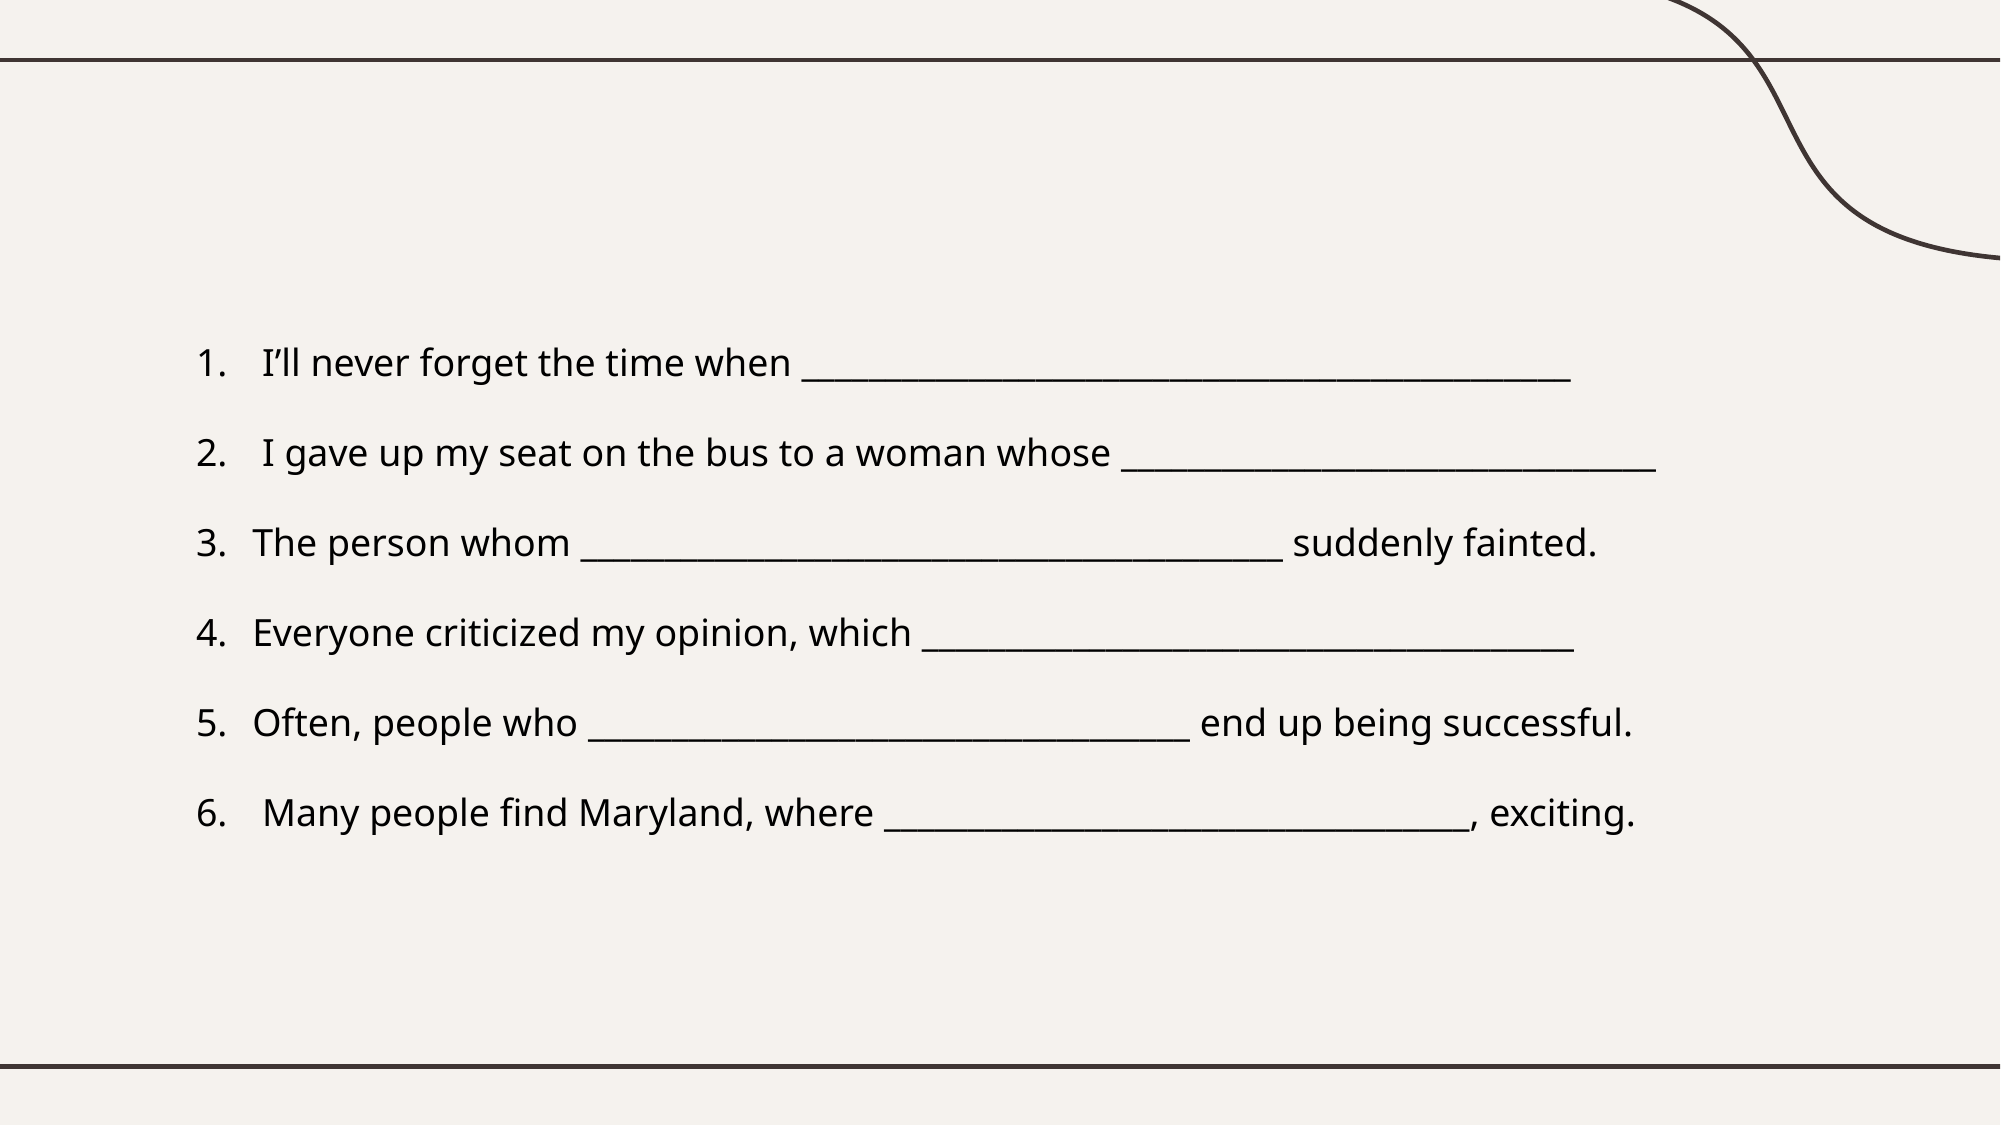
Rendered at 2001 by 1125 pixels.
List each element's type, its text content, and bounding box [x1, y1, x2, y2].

list I’ll never forget the time when ______________________________________________ I gave up my seat on the bus to a woman whose ________________________________ The person whom __________________________________________ suddenly fainted. Everyone criticized my opinion, which _______________________________________ Often, people who ____________________________________ end up being successful. Many people find Maryland, where ___________________________________, exciting. [156, 278, 1844, 1000]
